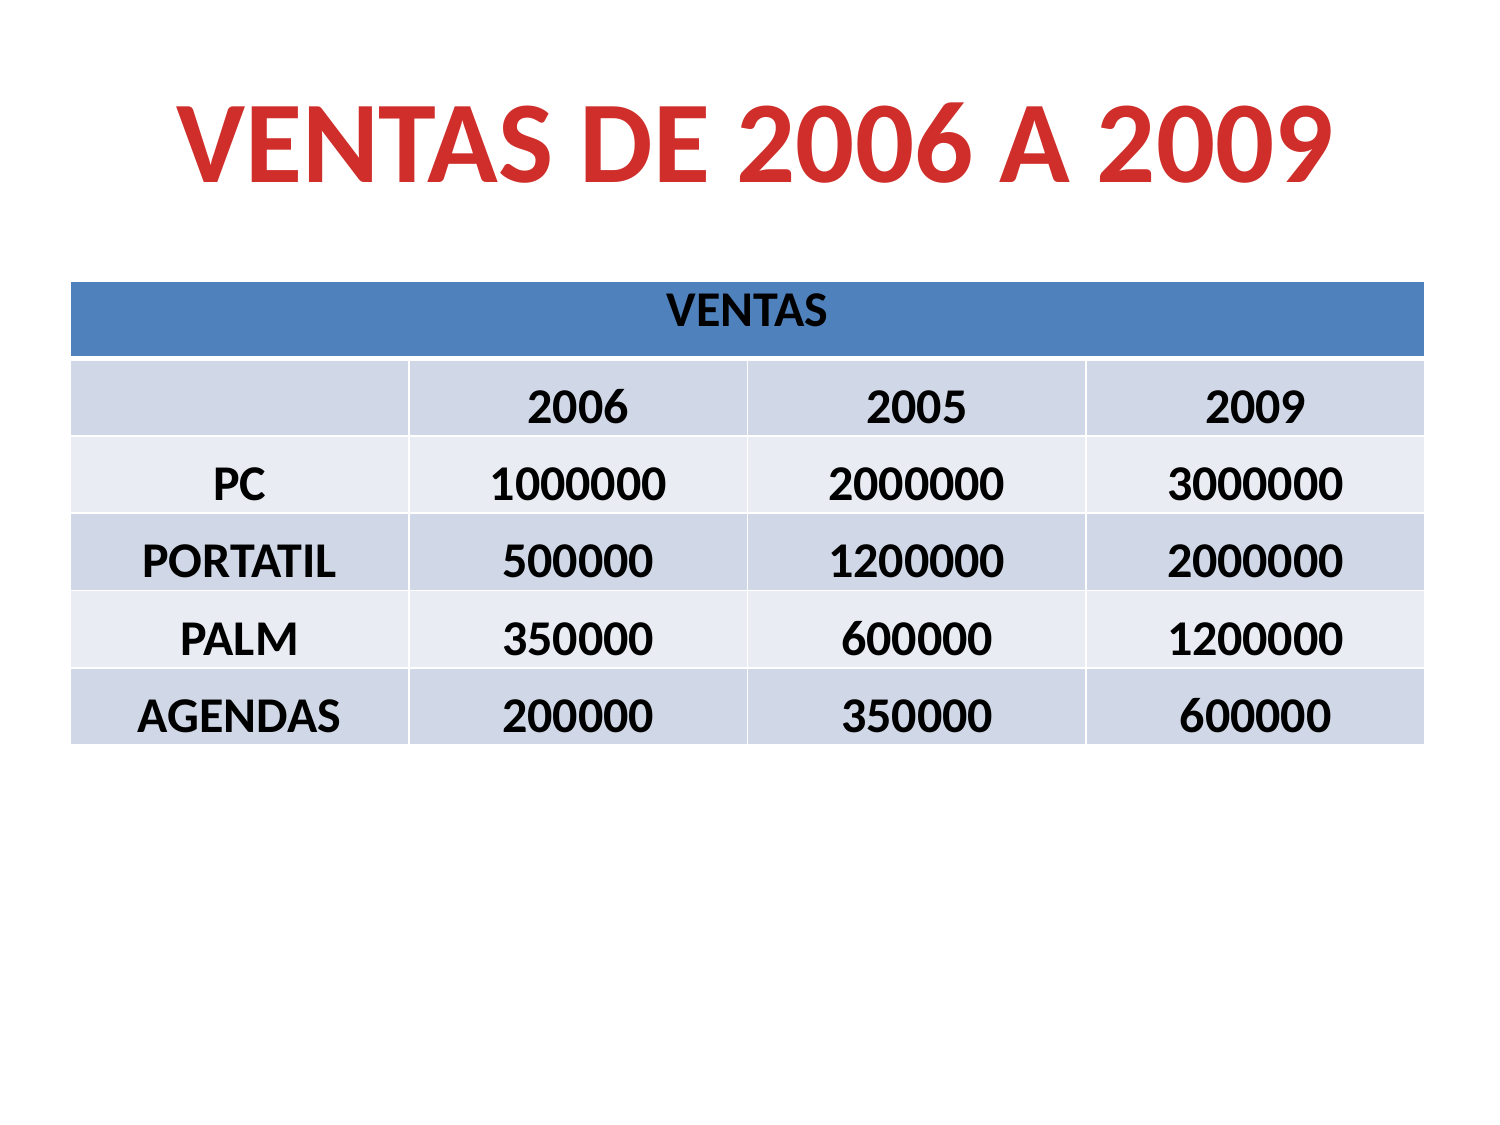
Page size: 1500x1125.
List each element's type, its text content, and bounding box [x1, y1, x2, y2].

table_cell 1200000 [748, 514, 1085, 590]
table_cell 1000000 [410, 437, 747, 512]
text_box VENTAS DE 2006 A 2009 [81, 58, 1430, 214]
table_cell 1200000 [1087, 591, 1424, 667]
table_cell [71, 361, 408, 435]
table_cell 2009 [1087, 361, 1424, 435]
table_cell 600000 [748, 591, 1085, 667]
table_cell 2000000 [1087, 514, 1424, 590]
table_cell PALM [71, 591, 408, 667]
table_cell 2006 [410, 361, 747, 435]
table_header VENTAS [71, 282, 1424, 356]
table_cell 2005 [748, 361, 1085, 435]
table_cell AGENDAS [71, 669, 408, 744]
table_cell 200000 [410, 669, 747, 744]
table_cell 3000000 [1087, 437, 1424, 512]
table_cell 350000 [410, 591, 747, 667]
table_cell 350000 [748, 669, 1085, 744]
table_cell 600000 [1087, 669, 1424, 744]
table_cell 500000 [410, 514, 747, 590]
table_cell PORTATIL [71, 514, 408, 590]
table_cell 2000000 [748, 437, 1085, 512]
table_cell PC [71, 437, 408, 512]
